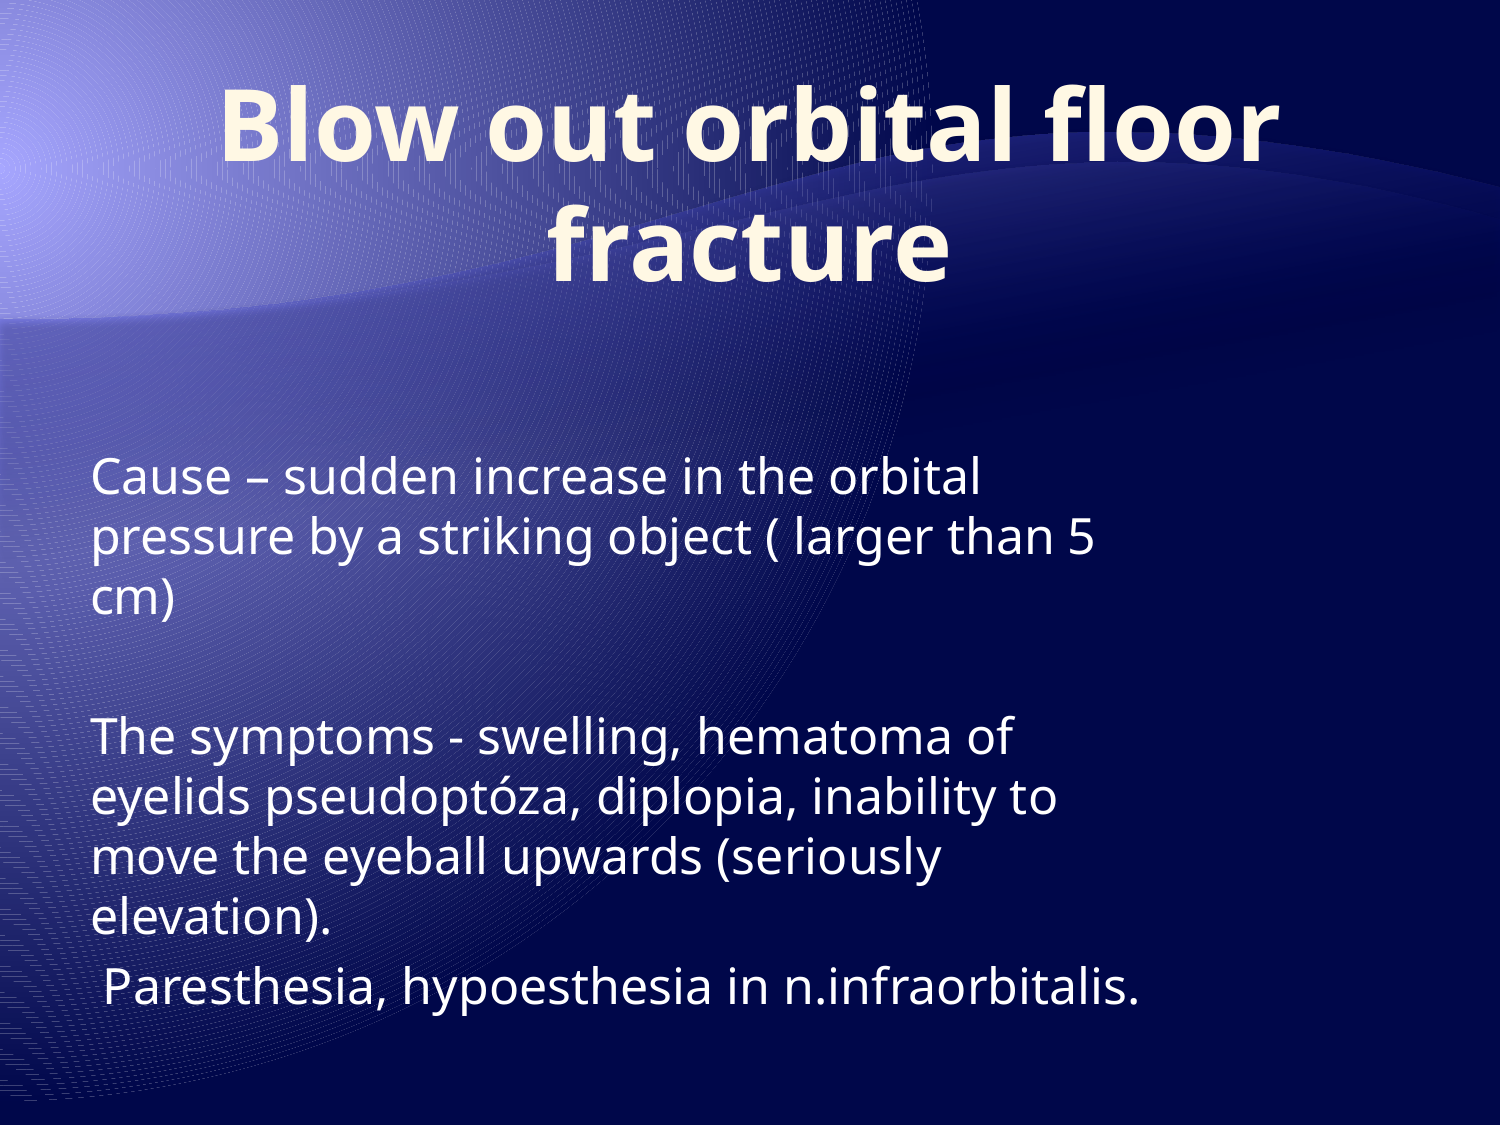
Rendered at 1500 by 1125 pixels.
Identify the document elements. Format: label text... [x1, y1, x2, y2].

title Blow out orbital floor fracture [75, 137, 1425, 303]
list Cause – sudden increase in the orbital pressure by a striking object ( larger than 5 cm) The symptoms - swelling, hematoma of eyelids pseudoptóza, diplopia, inability to move the eyeball upwards (seriously elevation). Paresthesia, hypoesthesia in n.infraorbitalis. [75, 437, 1176, 1038]
